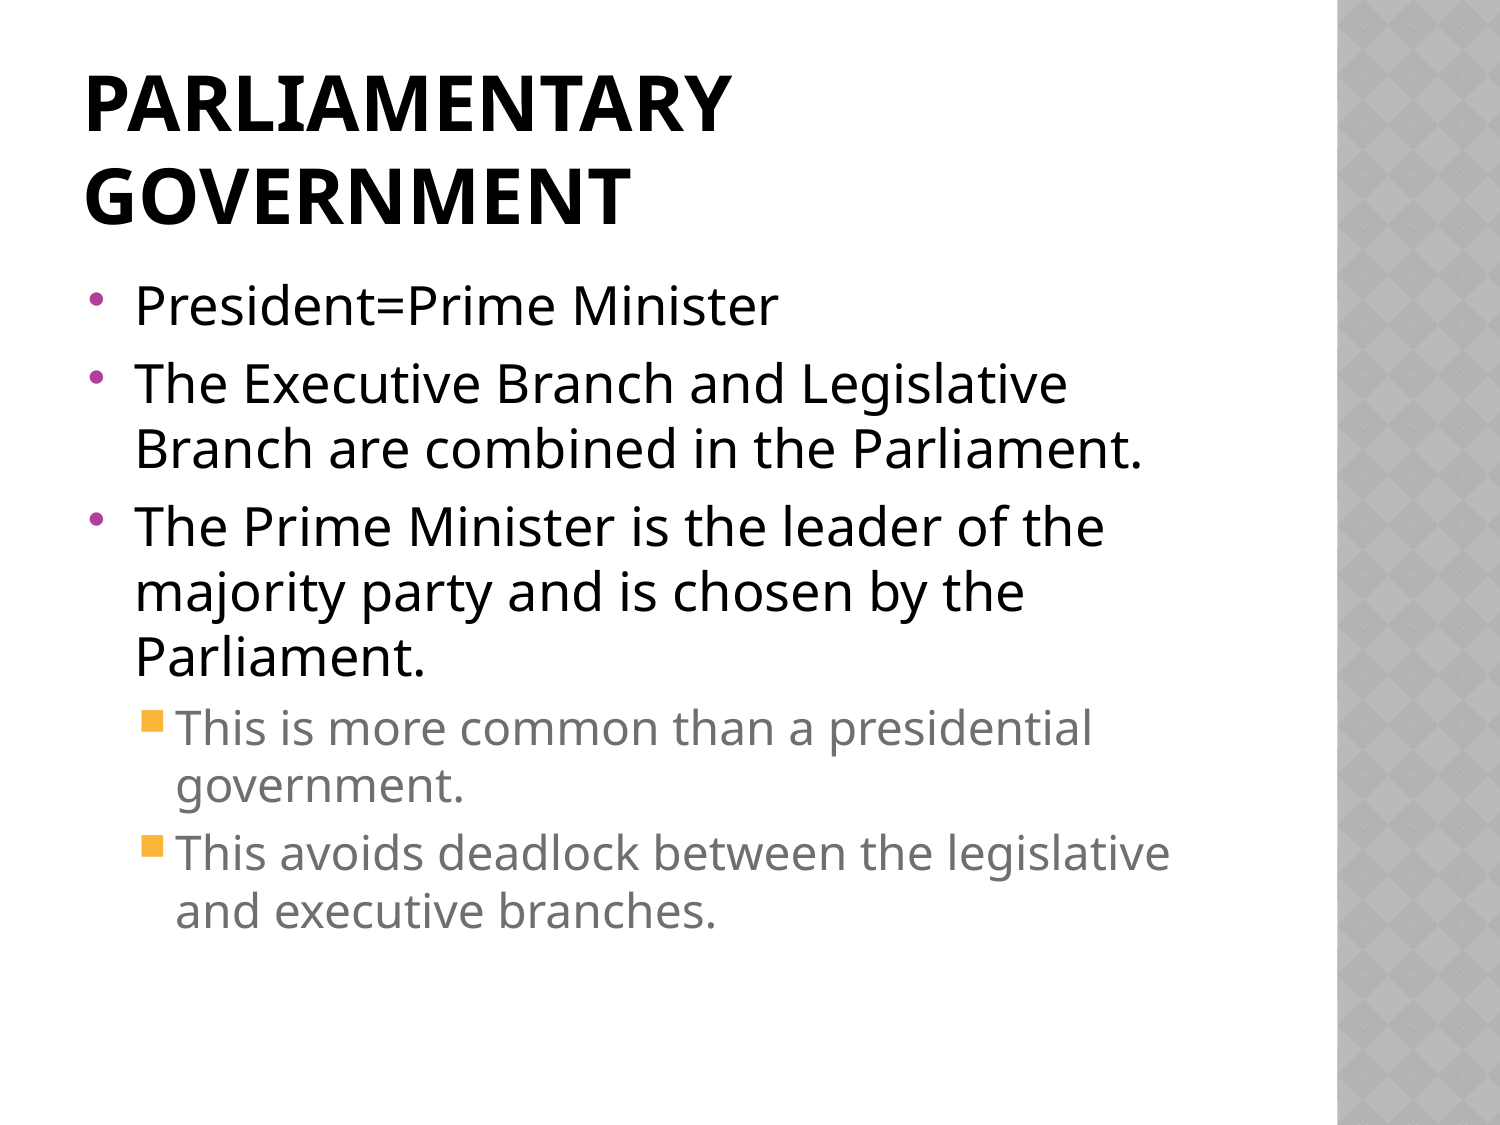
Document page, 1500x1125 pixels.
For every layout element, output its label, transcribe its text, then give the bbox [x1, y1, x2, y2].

title Parliamentary Government [75, 52, 1263, 240]
list President=Prime Minister The Executive Branch and Legislative Branch are combined in the Parliament. The Prime Minister is the leader of the majority party and is chosen by the Parliament. This is more common than a presidential government. This avoids deadlock between the legislative and executive branches. [75, 264, 1263, 1059]
